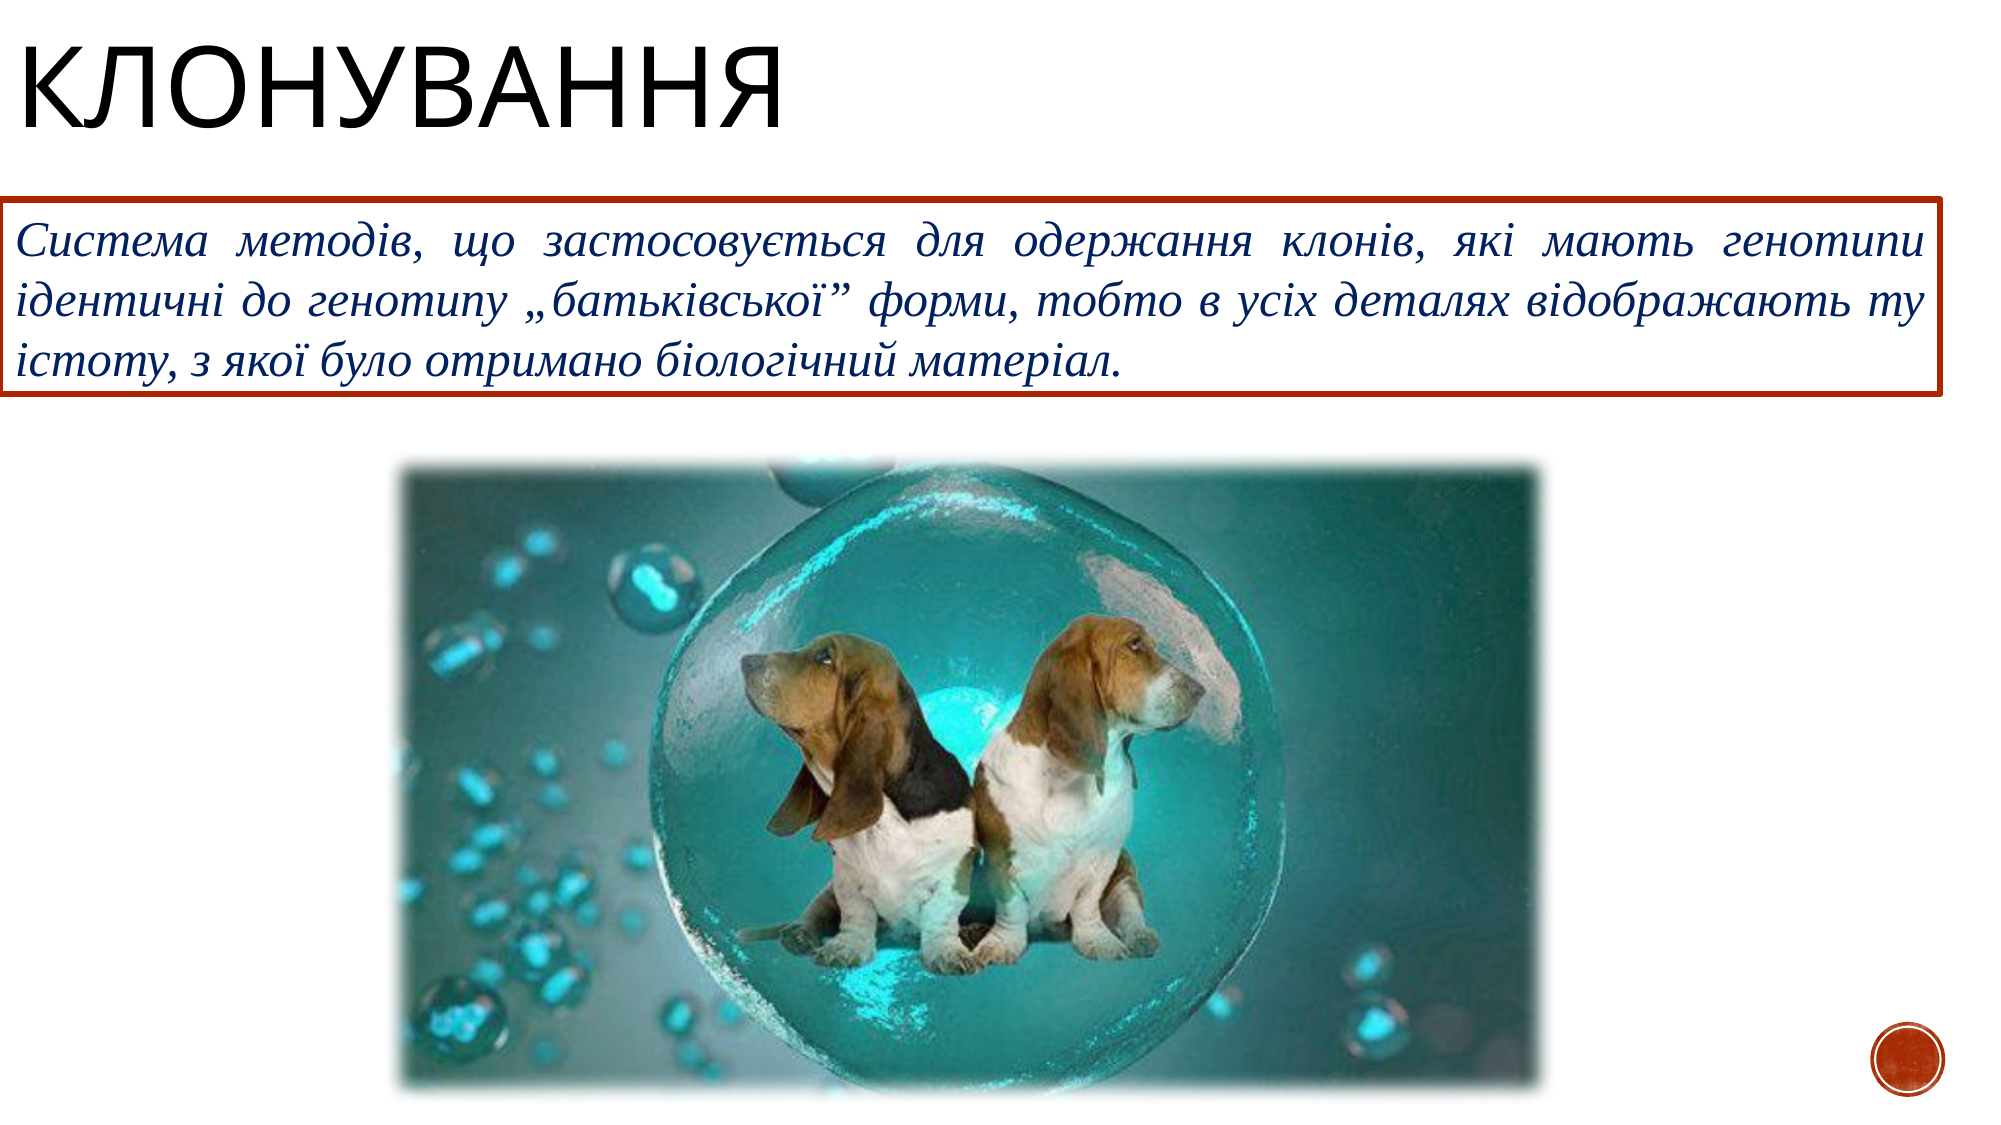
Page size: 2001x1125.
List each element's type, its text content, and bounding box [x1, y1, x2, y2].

title Клонування [0, 0, 1650, 224]
text_box Система методів, що застосовується для одержання клонів, які мають генотипи ідентичні до генотипу „батьківської” форми, тобто в усіх деталях відображають ту істоту, з якої було отримано біологічний матеріал. [0, 199, 1941, 395]
picture [386, 452, 1555, 1101]
